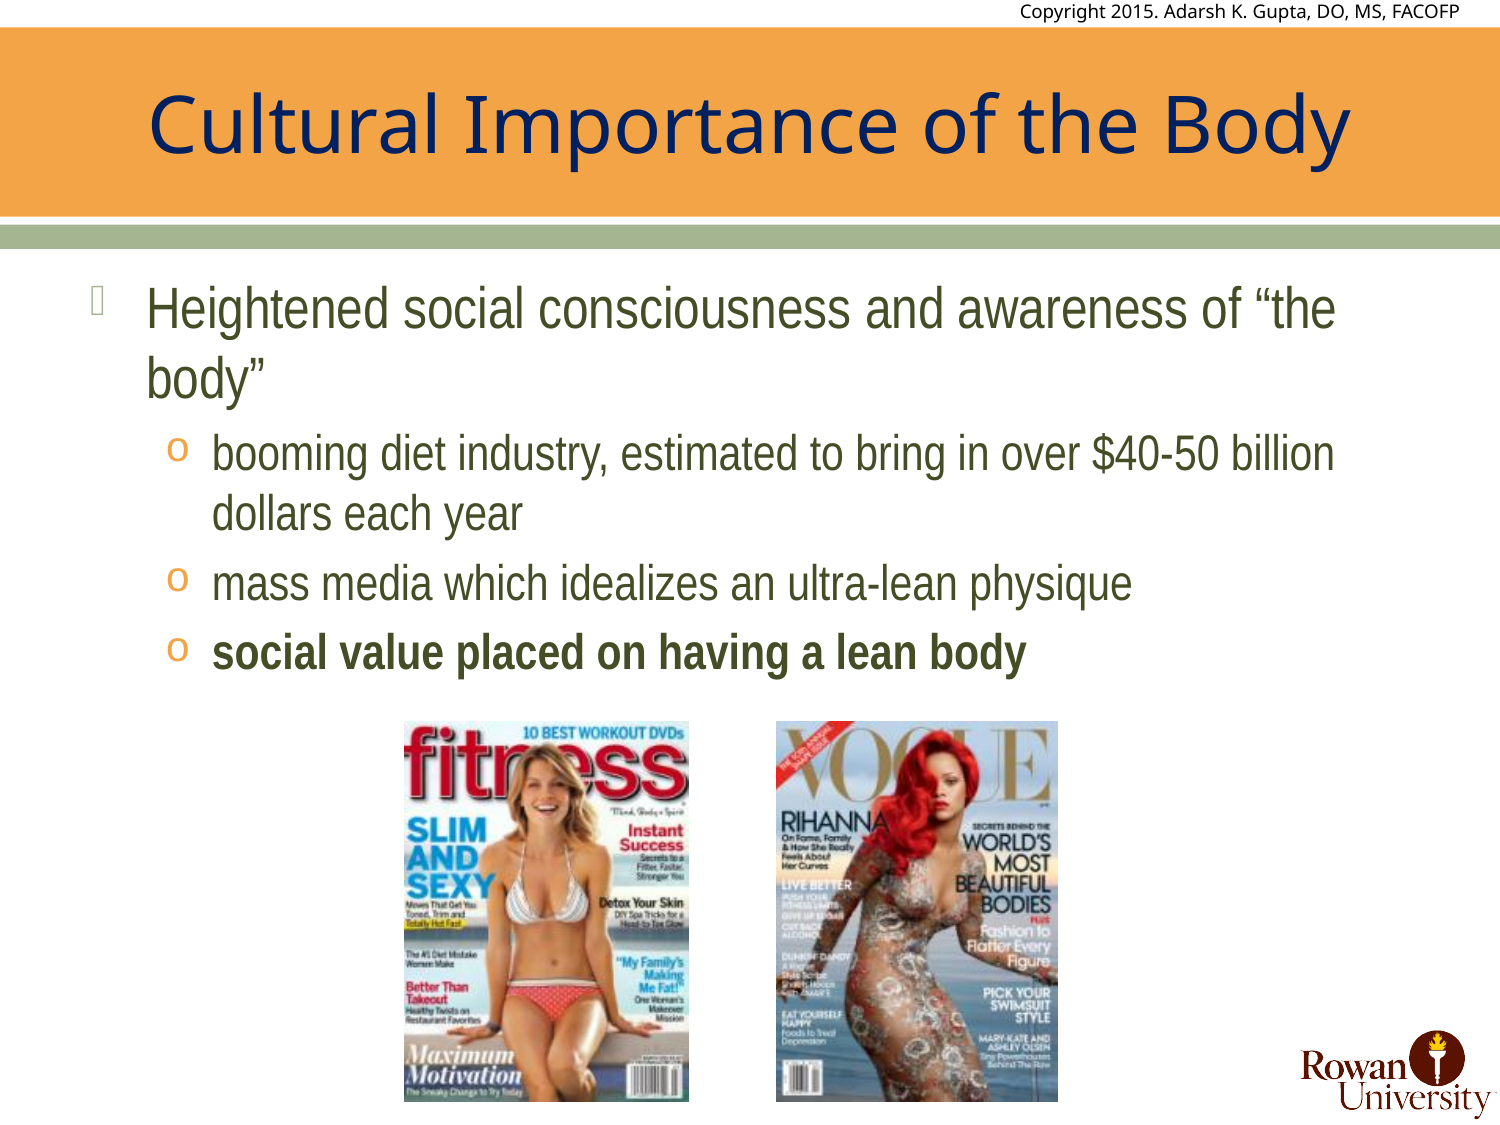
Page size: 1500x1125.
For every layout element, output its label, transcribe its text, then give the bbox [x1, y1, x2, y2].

title Cultural Importance of the Body [75, 29, 1425, 213]
list Heightened social consciousness and awareness of “the body” booming diet industry, estimated to bring in over $40-50 billion dollars each year mass media which idealizes an ultra-lean physique social value placed on having a lean body [75, 262, 1425, 1005]
picture [1298, 1023, 1499, 1125]
picture [776, 720, 1058, 1103]
picture [404, 720, 690, 1103]
